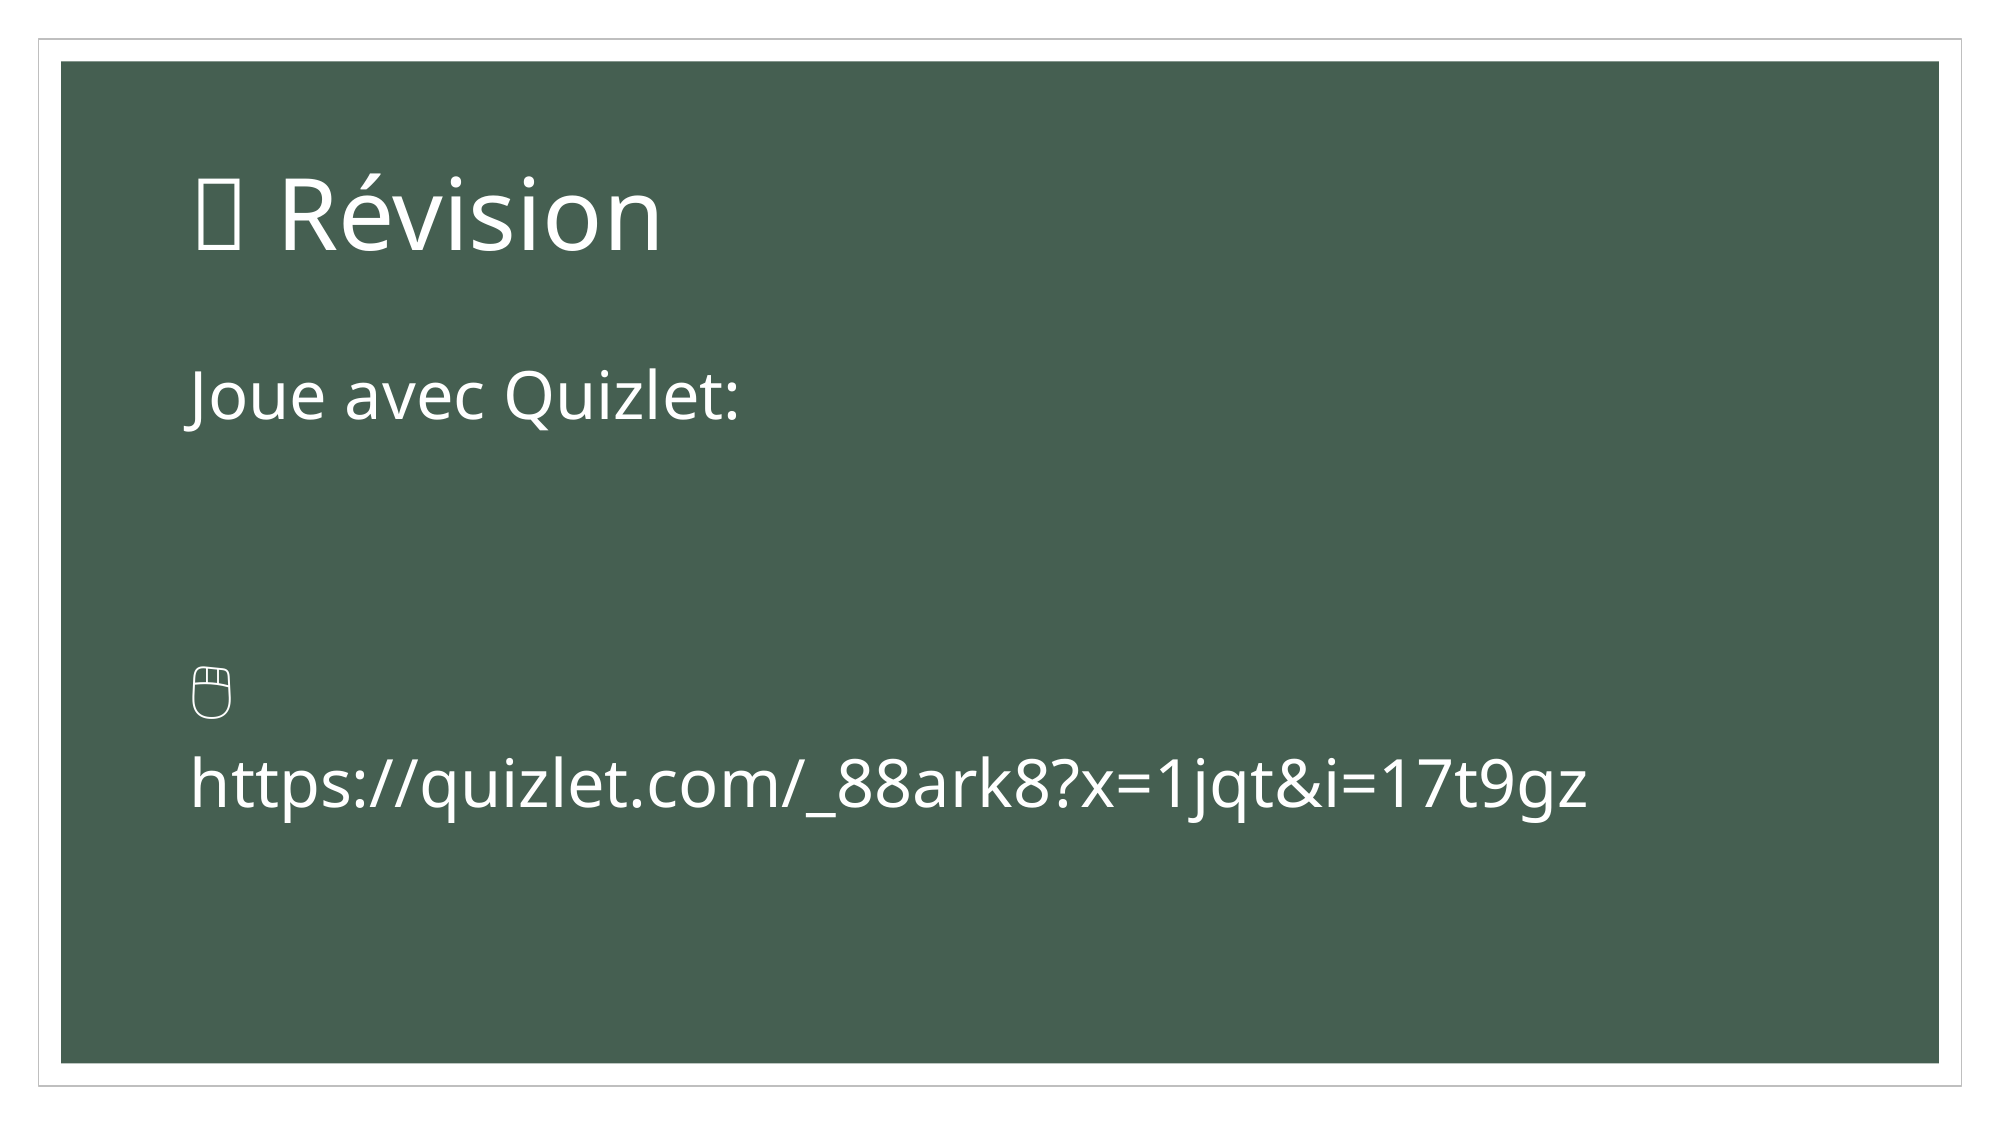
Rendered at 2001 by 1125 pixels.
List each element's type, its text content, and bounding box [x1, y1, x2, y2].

title 💪 Révision [174, 105, 1825, 331]
list Joue avec Quizlet: 🖱 https://quizlet.com/_88ark8?x=1jqt&i=17t9gz [174, 345, 1825, 990]
